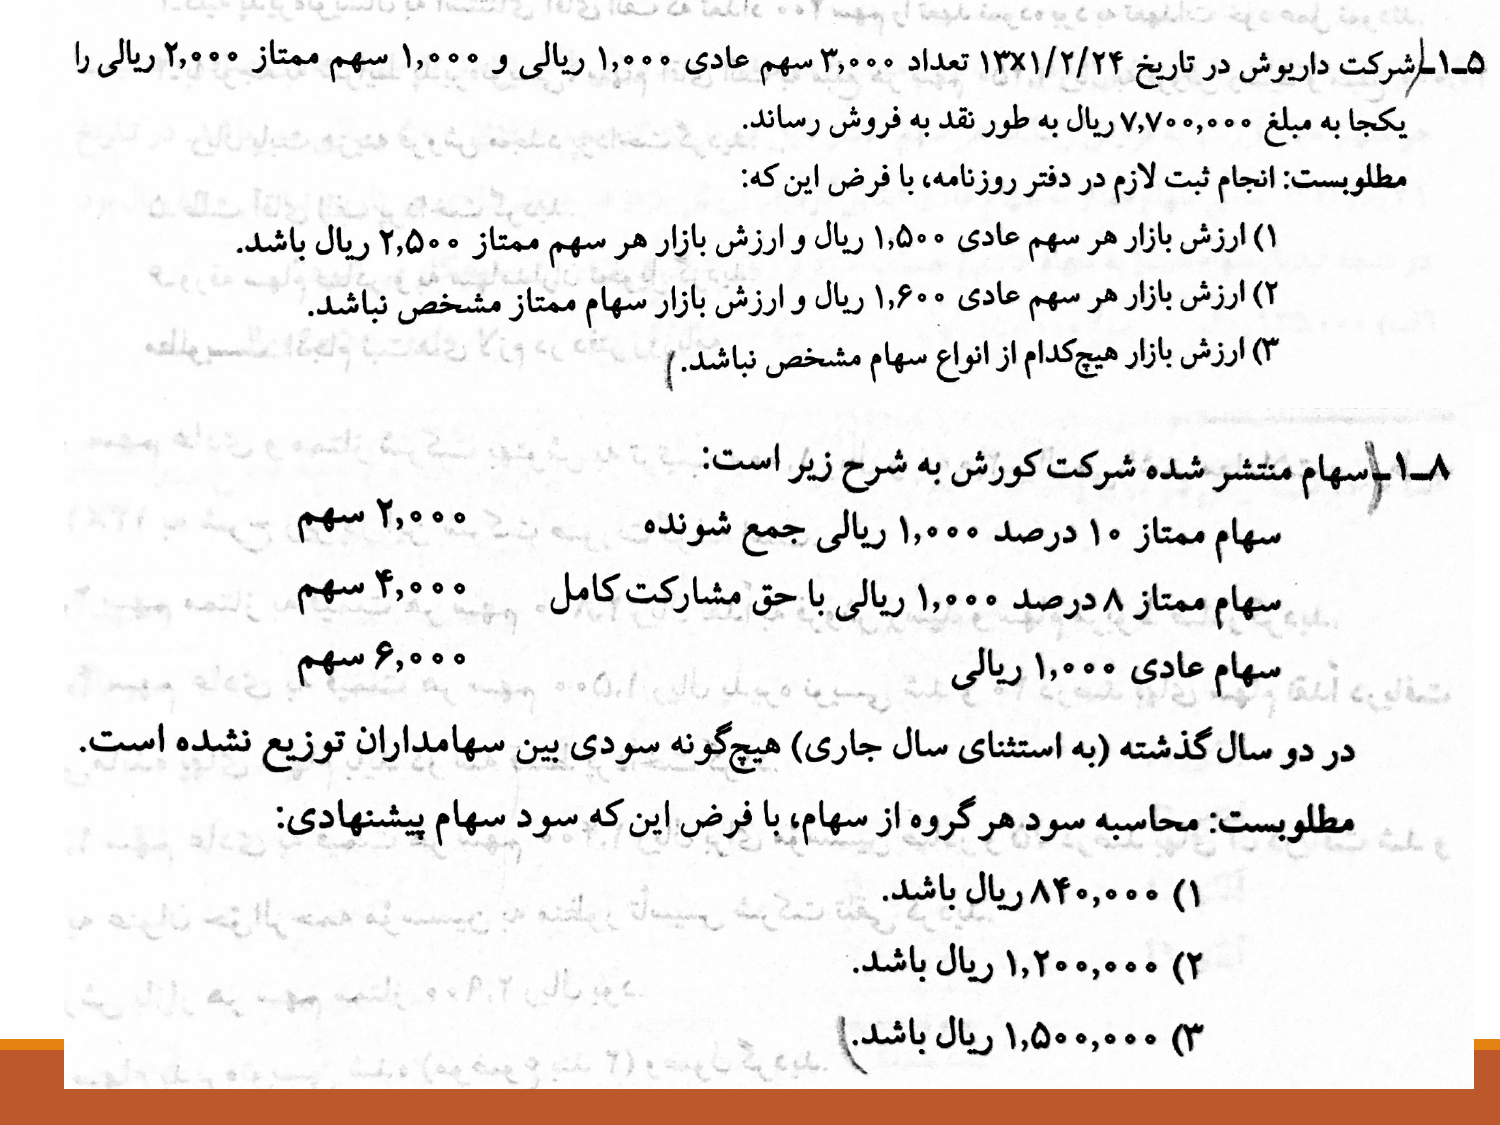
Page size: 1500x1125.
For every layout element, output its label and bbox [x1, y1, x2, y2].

list [37, 0, 1500, 433]
picture [63, 408, 1475, 1089]
